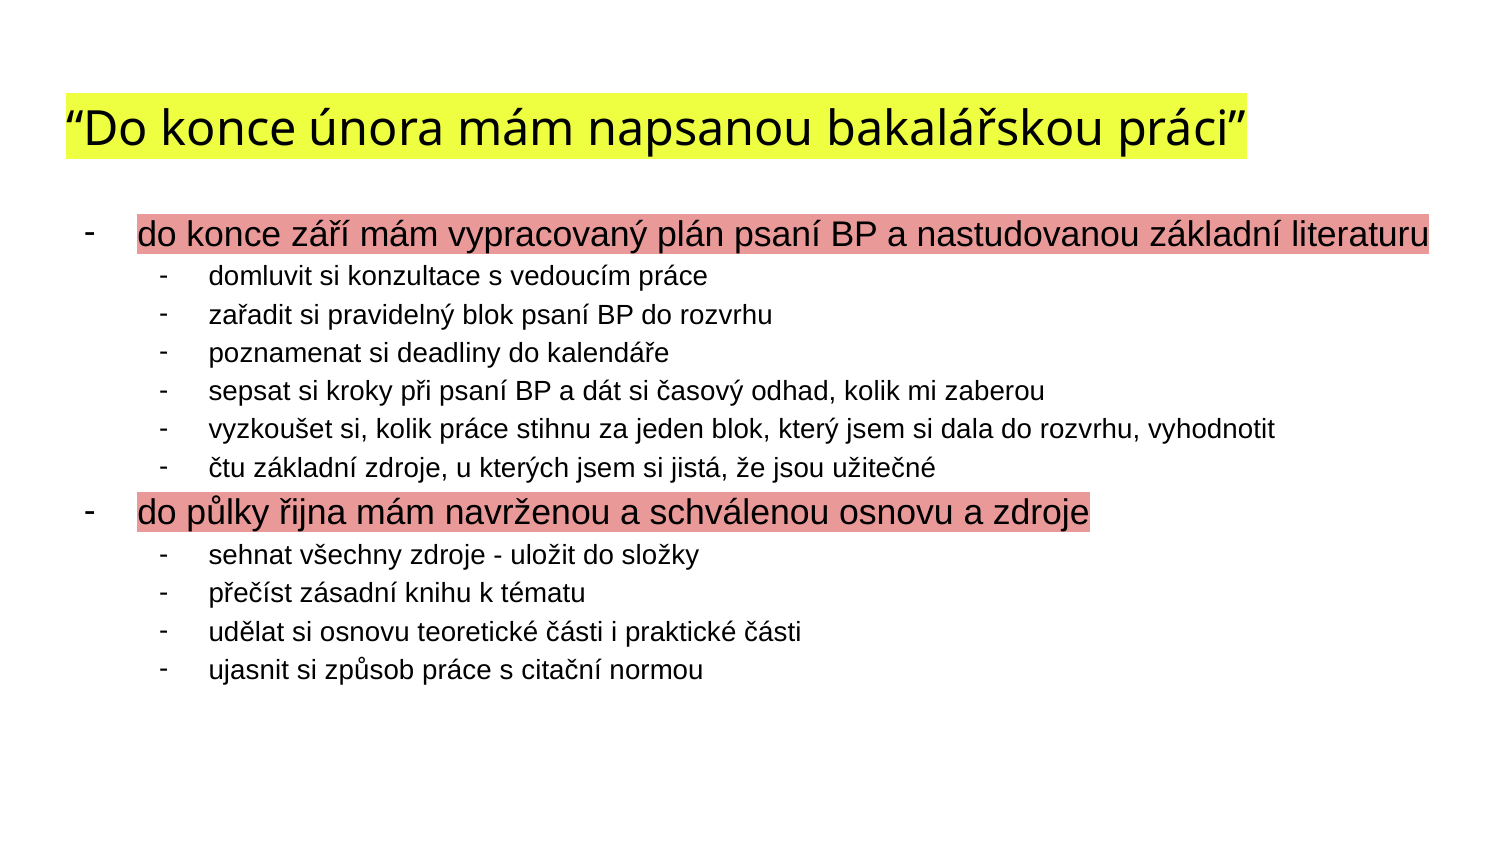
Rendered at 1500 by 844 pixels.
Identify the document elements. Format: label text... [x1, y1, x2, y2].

list do konce září mám vypracovaný plán psaní BP a nastudovanou základní literaturu domluvit si konzultace s vedoucím práce zařadit si pravidelný blok psaní BP do rozvrhu poznamenat si deadliny do kalendáře sepsat si kroky při psaní BP a dát si časový odhad, kolik mi zaberou vyzkoušet si, kolik práce stihnu za jeden blok, který jsem si dala do rozvrhu, vyhodnotit čtu základní zdroje, u kterých jsem si jistá, že jsou užitečné do půlky řijna mám navrženou a schválenou osnovu a zdroje sehnat všechny zdroje - uložit do složky přečíst zásadní knihu k tématu udělat si osnovu teoretické části i praktické části ujasnit si způsob práce s citační normou [51, 189, 1449, 750]
title “Do konce února mám napsanou bakalářskou práci” [51, 72, 1449, 167]
